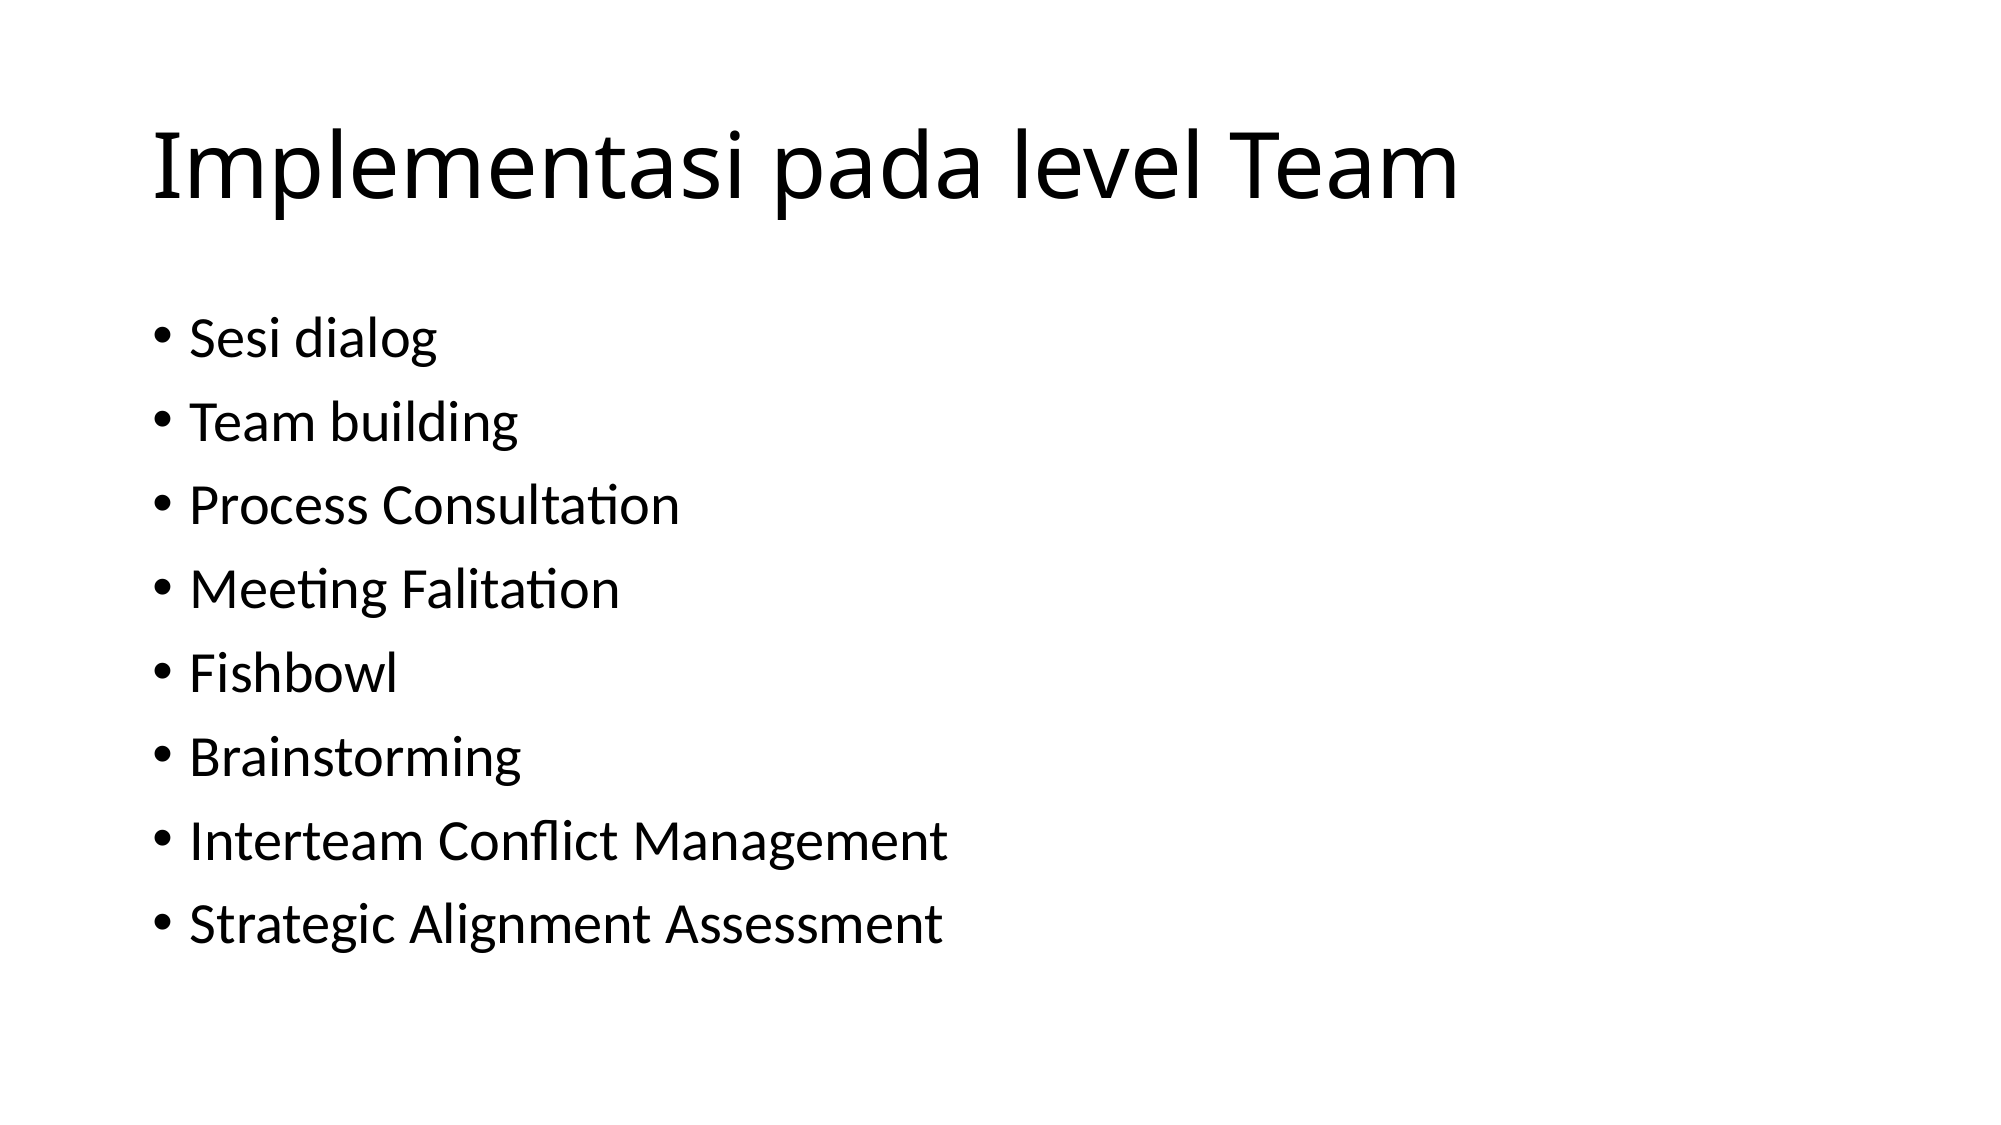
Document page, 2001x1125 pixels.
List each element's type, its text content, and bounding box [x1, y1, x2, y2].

title Implementasi pada level Team [137, 59, 1863, 278]
list Sesi dialog Team building Process Consultation Meeting Falitation Fishbowl Brainstorming Interteam Conflict Management Strategic Alignment Assessment [137, 299, 1863, 1014]
